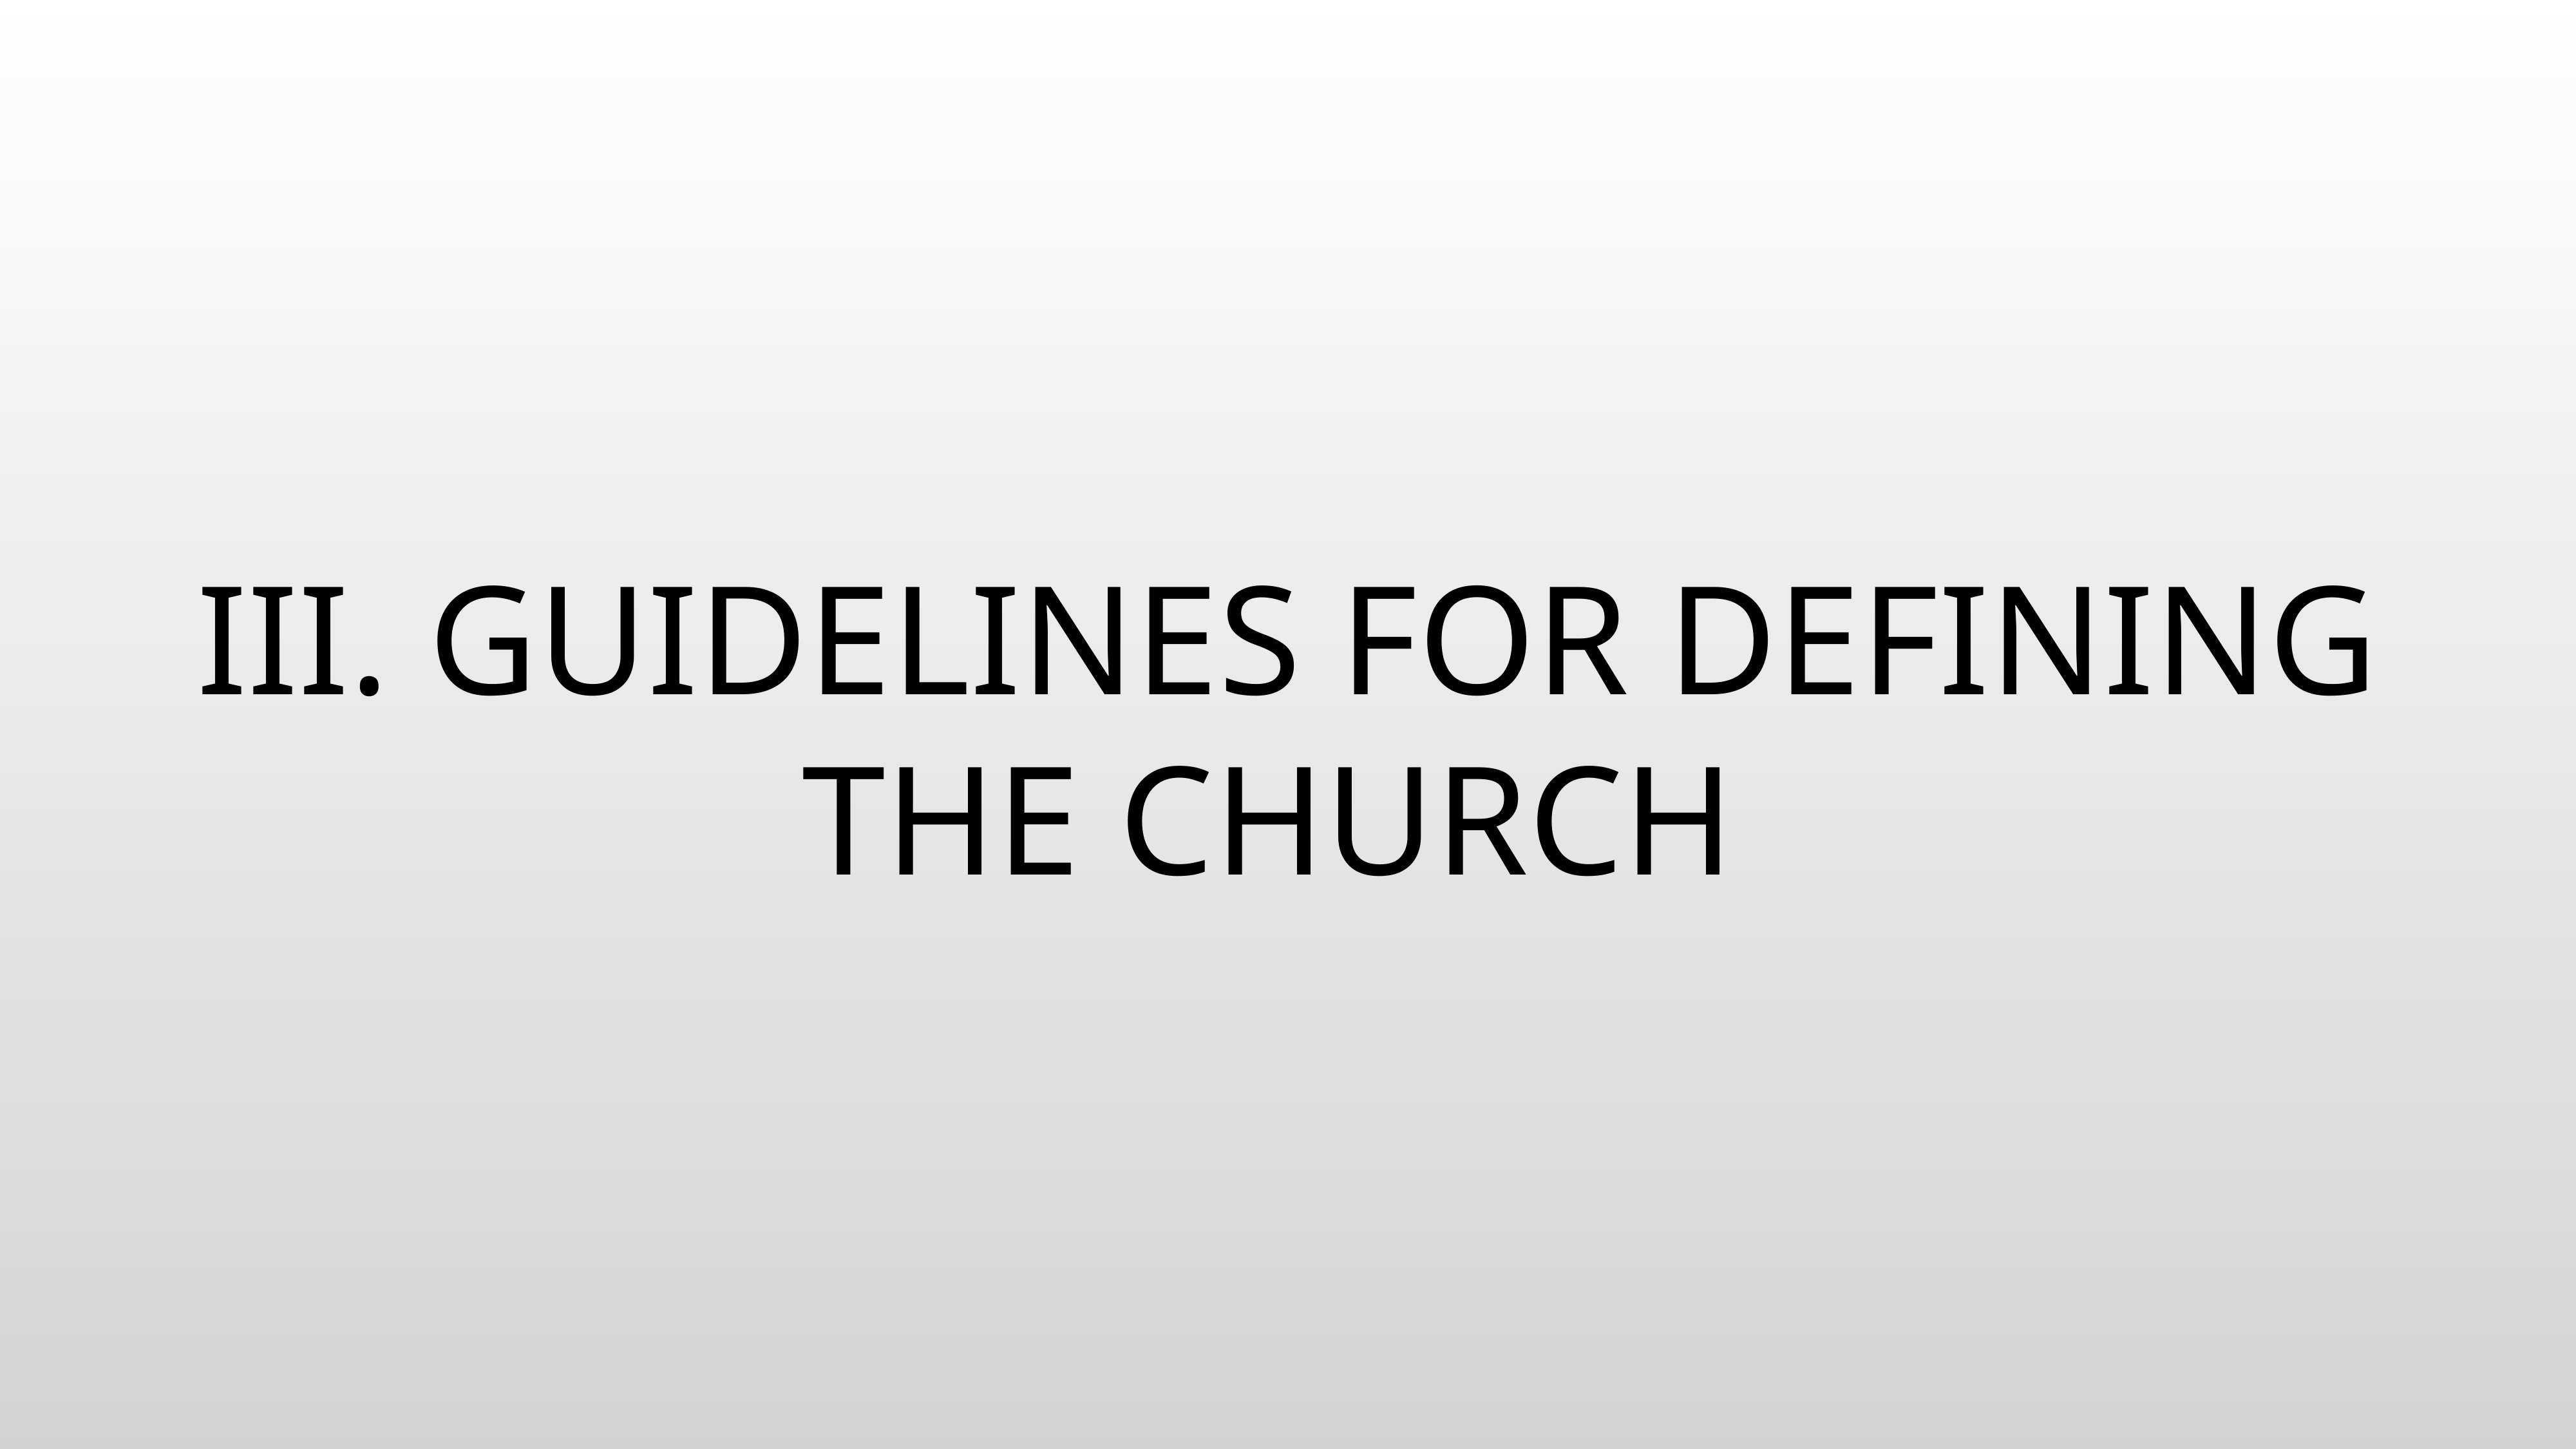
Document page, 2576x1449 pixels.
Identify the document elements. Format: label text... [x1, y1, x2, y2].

title III. GUIDELINES FOR DEFINING THE CHURCH [187, 478, 2389, 971]
